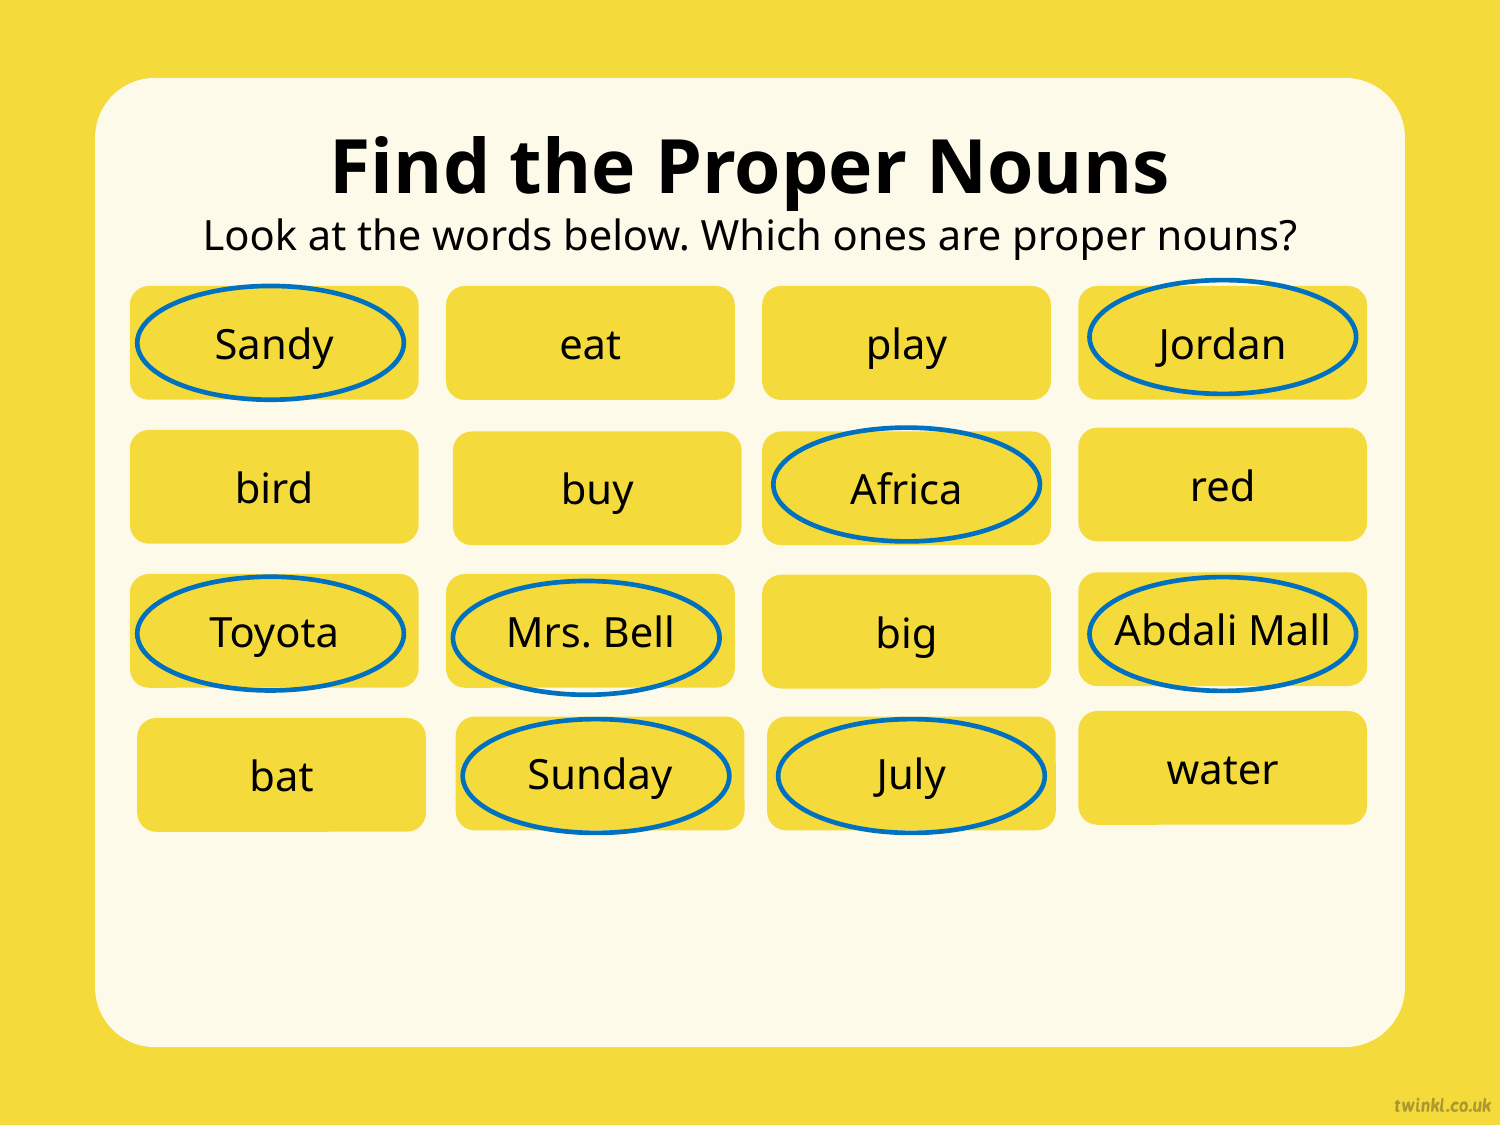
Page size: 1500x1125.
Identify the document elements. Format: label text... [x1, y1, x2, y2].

text_box water [1077, 709, 1369, 826]
text_box Jordan [1077, 284, 1369, 401]
text_box Sunday [454, 715, 746, 832]
text_box Sandy [278, 284, 420, 401]
text_box [451, 579, 721, 696]
text_box red [1077, 426, 1369, 543]
text_box Sandy [128, 284, 263, 401]
text_box Mrs. Bell [445, 572, 736, 689]
text_box Abdali Mall [1077, 571, 1369, 688]
text_box eat [444, 284, 736, 402]
text_box Toyota [128, 572, 420, 689]
text_box [1088, 576, 1358, 692]
text_box Find the Proper Nouns Look at the words below. Which ones are proper nouns? [93, 76, 1407, 1049]
text_box [772, 426, 1041, 543]
text_box [1088, 279, 1358, 395]
text_box bird [128, 428, 420, 545]
text_box big [761, 573, 1052, 690]
text_box play [761, 284, 1052, 402]
text_box Africa [761, 430, 1052, 547]
text_box buy [451, 430, 743, 547]
text_box [777, 718, 1046, 834]
text_box [136, 575, 405, 692]
text_box [461, 718, 731, 834]
text_box July [765, 715, 1057, 832]
text_box bat [136, 716, 427, 833]
picture [1394, 1097, 1491, 1112]
text_box [136, 284, 405, 401]
